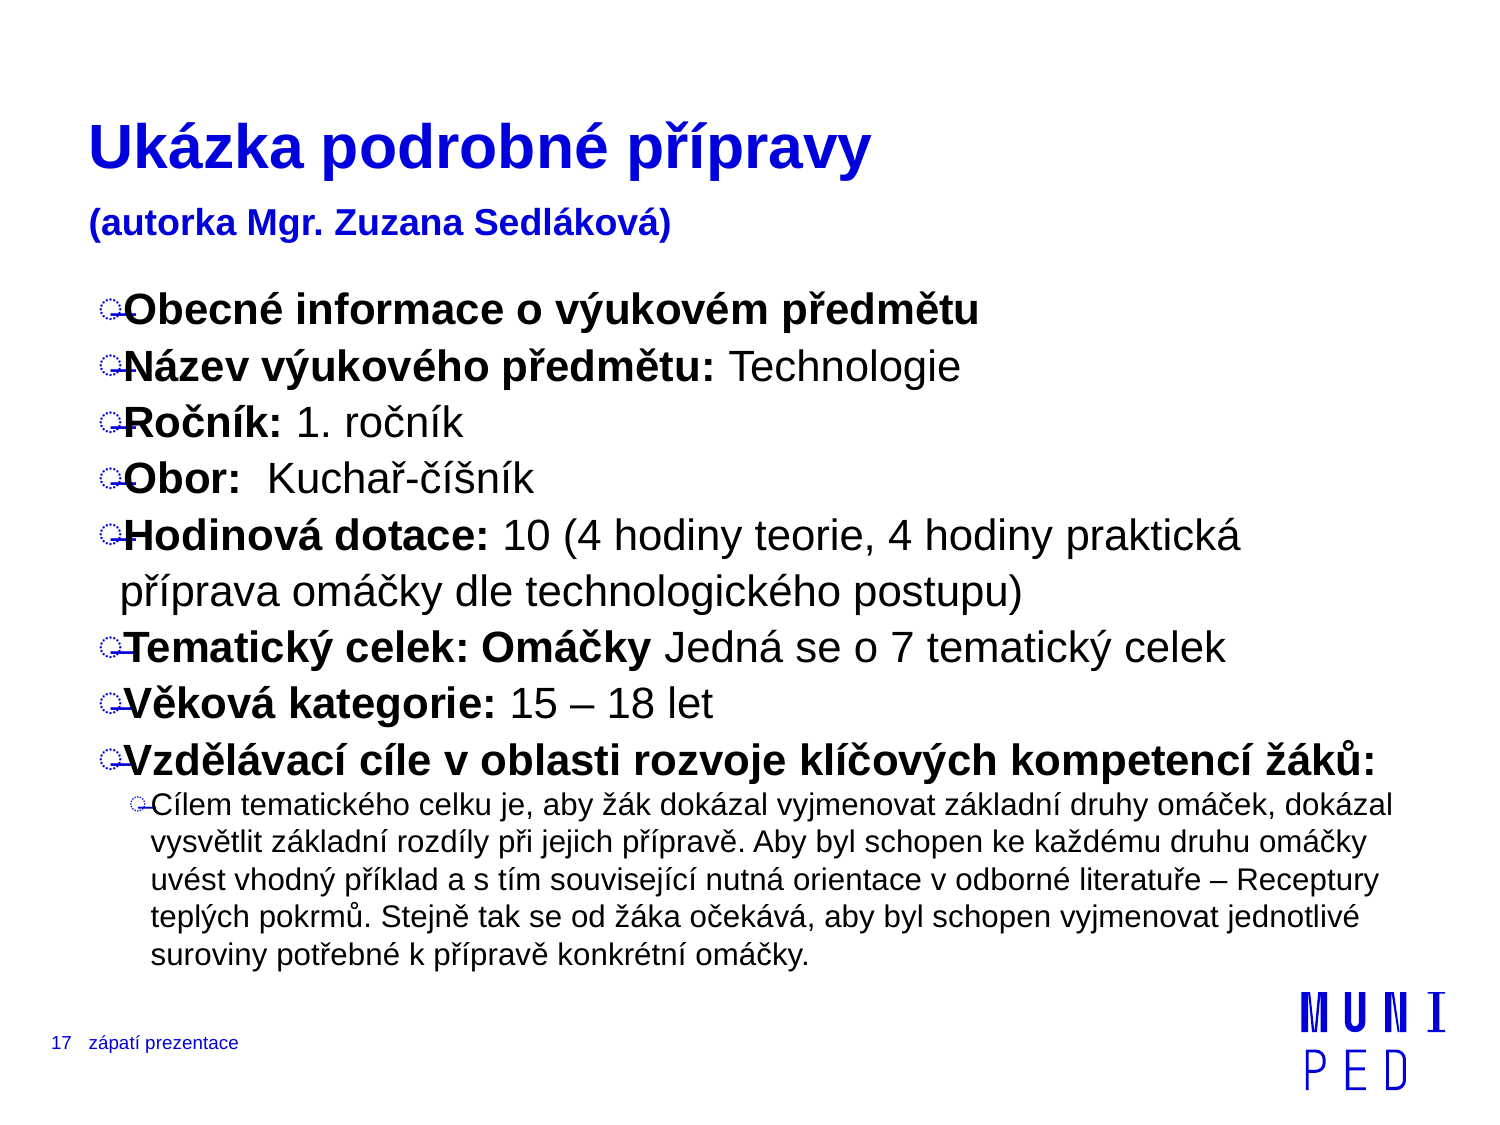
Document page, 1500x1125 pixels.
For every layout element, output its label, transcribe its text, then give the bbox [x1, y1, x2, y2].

slide_number 17 [50, 1021, 82, 1063]
title Ukázka podrobné přípravy (autorka Mgr. Zuzana Sedláková) [88, 118, 1412, 193]
footer zápatí prezentace [88, 1021, 1063, 1063]
list Obecné informace o výukovém předmětu Název výukového předmětu: Technologie Ročník: 1. ročník Obor: Kuchař-číšník Hodinová dotace: 10 (4 hodiny teorie, 4 hodiny praktická příprava omáčky dle technologického postupu) Tematický celek: Omáčky Jedná se o 7 tematický celek Věková kategorie: 15 – 18 let Vzdělávací cíle v oblasti rozvoje klíčových kompetencí žáků: Cílem tematického celku je, aby žák dokázal vyjmenovat základní druhy omáček, dokázal vysvětlit základní rozdíly při jejich přípravě. Aby byl schopen ke každému druhu omáčky uvést vhodný příklad a s tím související nutná orientace v odborné literatuře – Receptury teplých pokrmů. Stejně tak se od žáka očekává, aby byl schopen vyjmenovat jednotlivé suroviny potřebné k přípravě konkrétní omáčky. [88, 277, 1412, 957]
